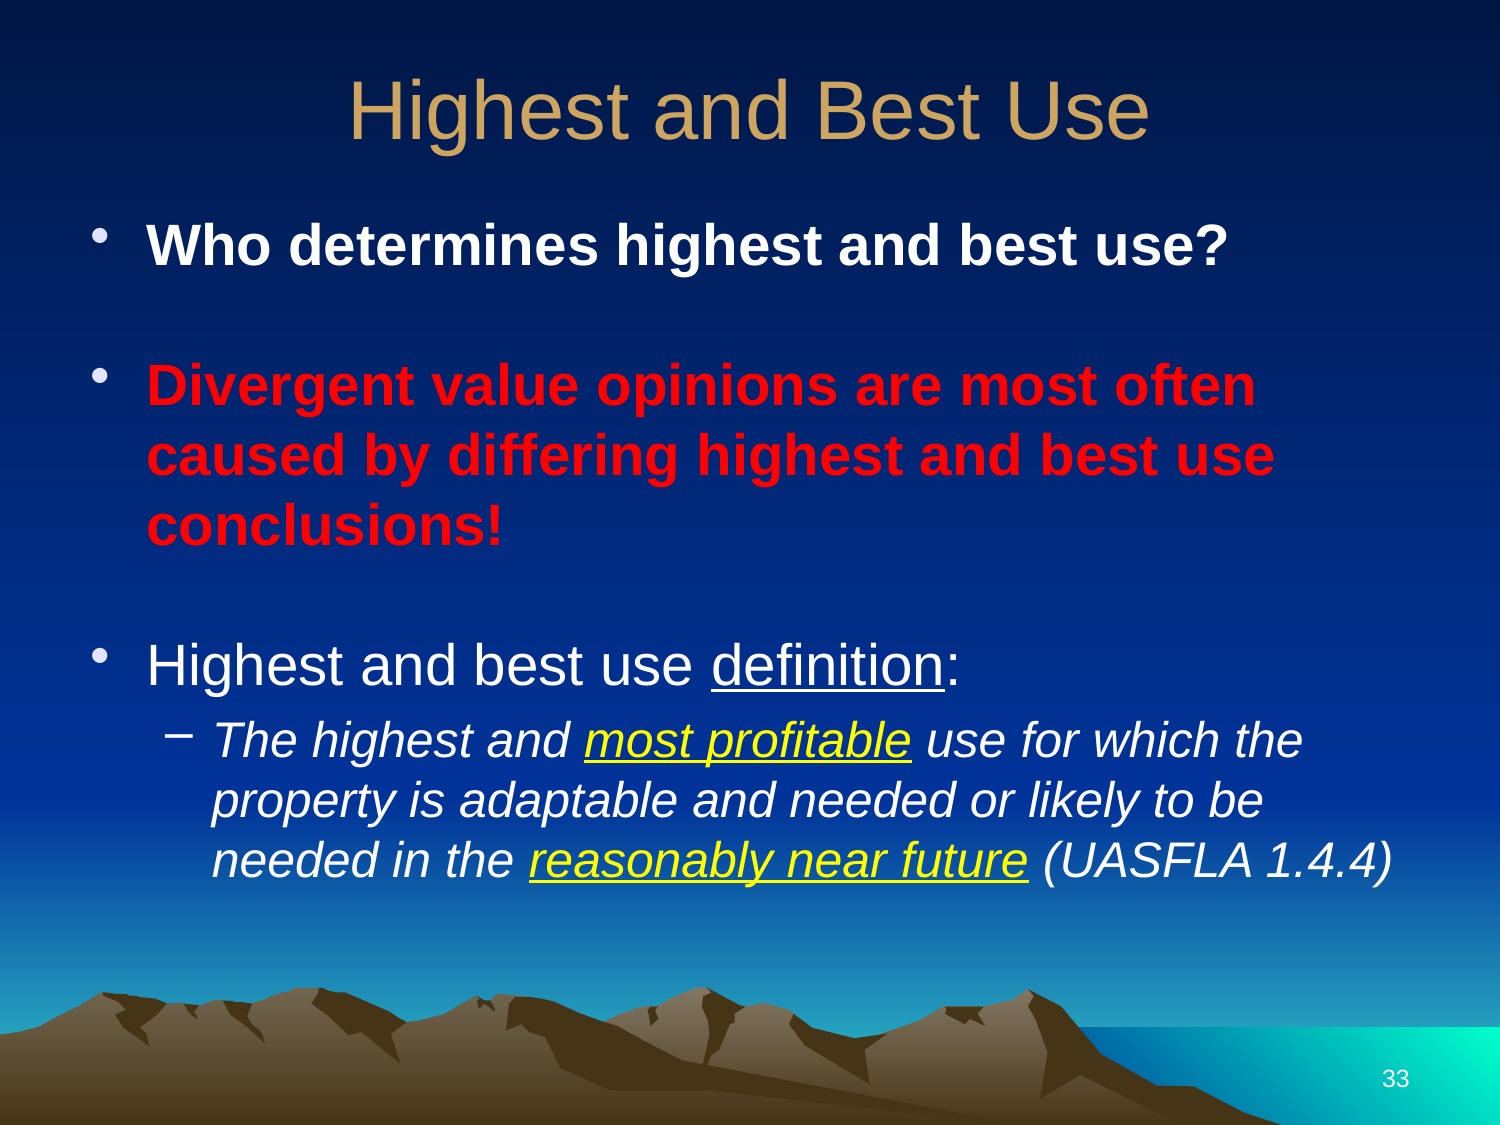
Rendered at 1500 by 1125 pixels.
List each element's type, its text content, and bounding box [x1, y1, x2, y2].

slide_number 33 [1074, 1024, 1426, 1101]
list Who determines highest and best use? Divergent value opinions are most often caused by differing highest and best use conclusions! Highest and best use definition: The highest and most profitable use for which the property is adaptable and needed or likely to be needed in the reasonably near future (UASFLA 1.4.4) [74, 199, 1426, 938]
title Highest and Best Use [74, 37, 1426, 199]
